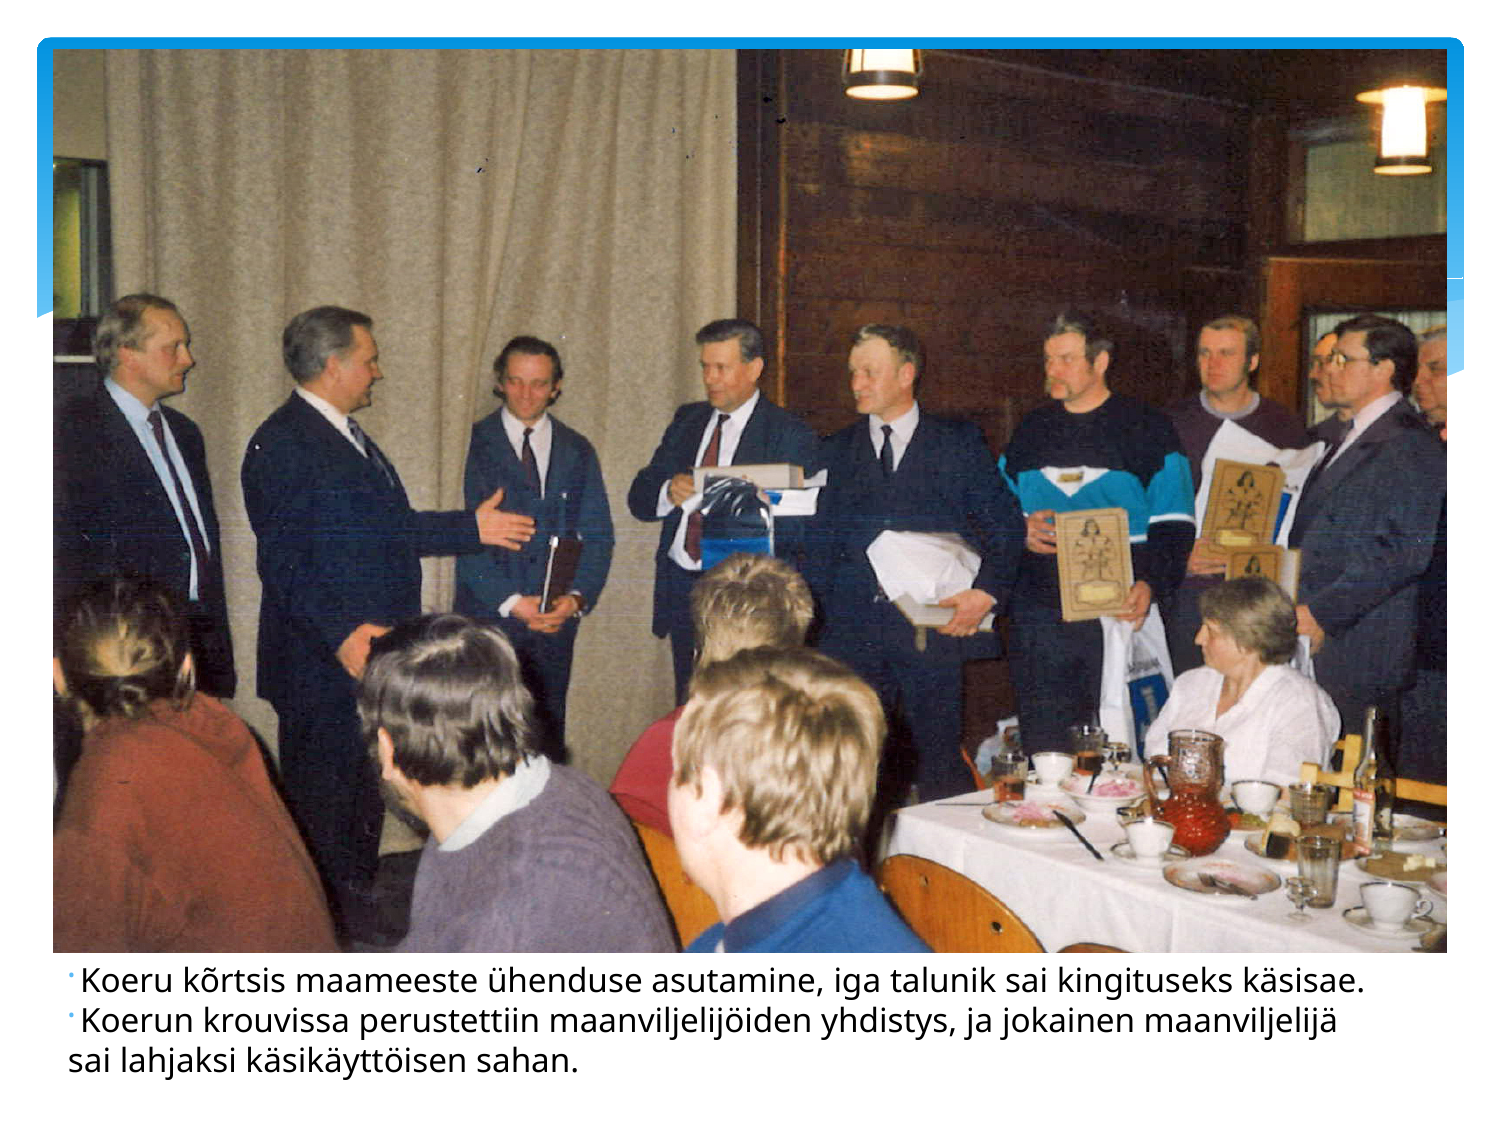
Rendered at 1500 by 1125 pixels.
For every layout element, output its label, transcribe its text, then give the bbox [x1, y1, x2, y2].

text_box • Koeru kõrtsis maameeste ühenduse asutamine, iga talunik sai kingituseks käsisae. • Koerun krouvissa perustettiin maanviljelijöiden yhdistys, ja jokainen maanviljelijä sai lahjaksi käsikäyttöisen sahan. [53, 961, 1447, 1087]
picture [52, 50, 1448, 953]
